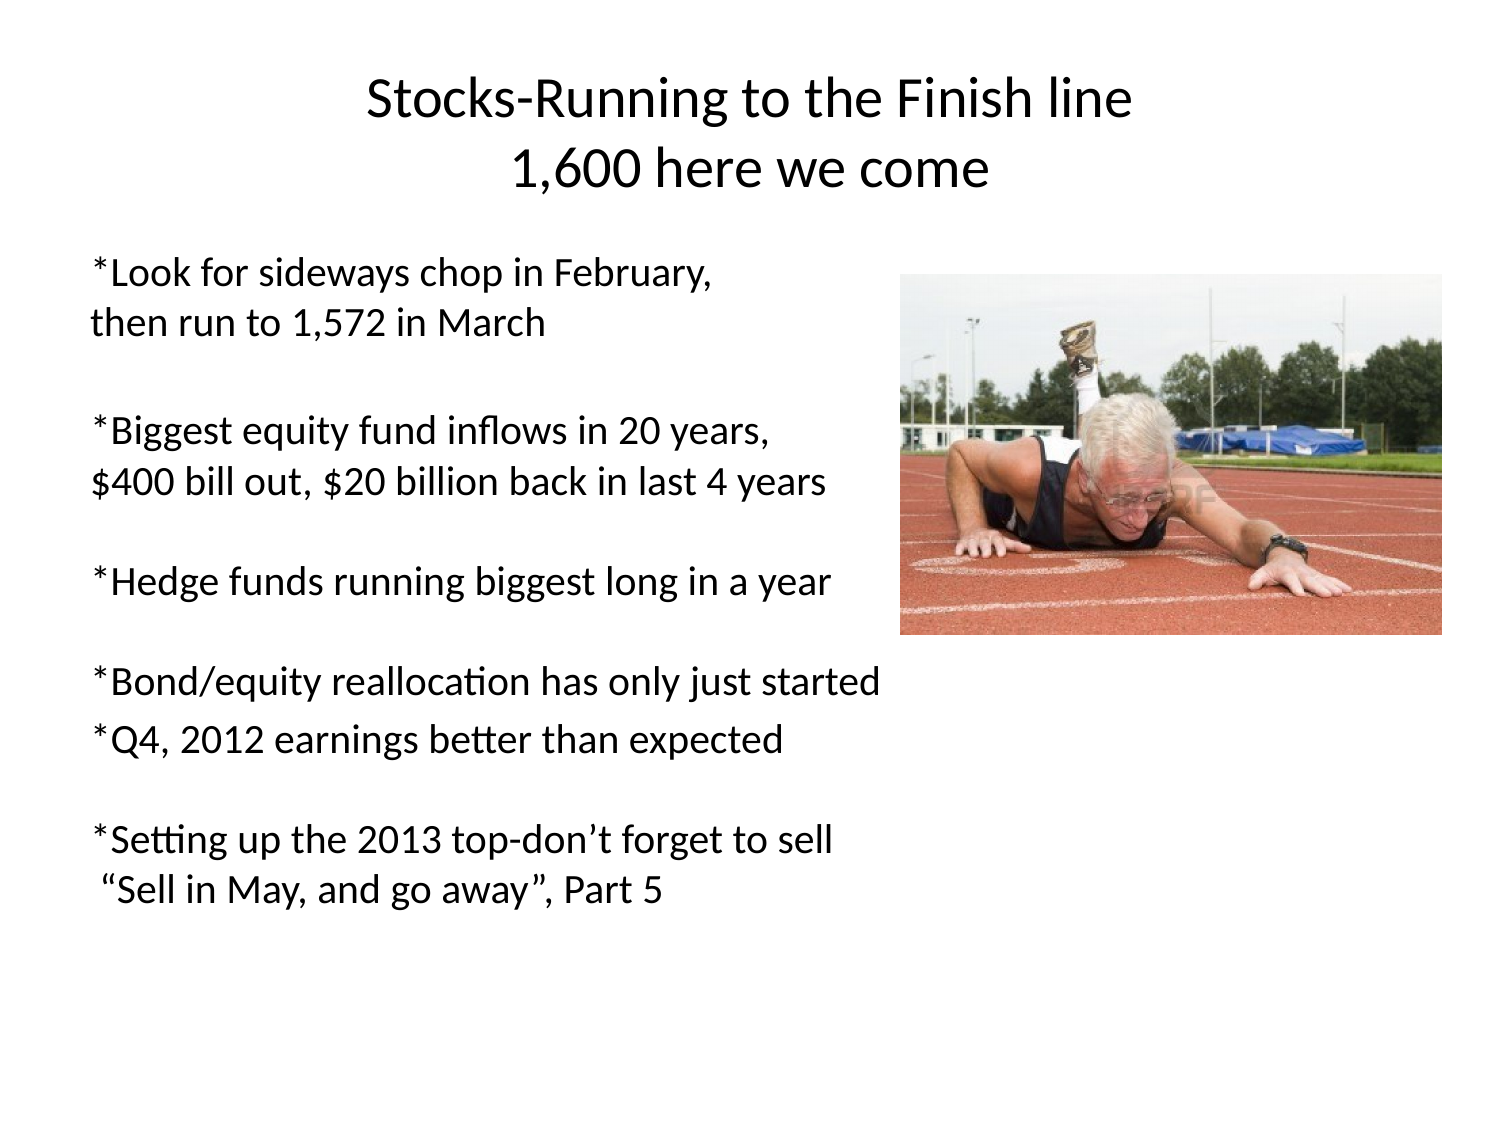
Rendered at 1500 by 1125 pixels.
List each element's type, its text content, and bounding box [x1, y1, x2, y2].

picture [899, 274, 1442, 636]
title Stocks-Running to the Finish line 1,600 here we come [74, 44, 1426, 187]
list *Look for sideways chop in February, then run to 1,572 in March *Biggest equity fund inflows in 20 years, $400 bill out, $20 billion back in last 4 years *Hedge funds running biggest long in a year *Bond/equity reallocation has only just started *Q4, 2012 earnings better than expected *Setting up the 2013 top-don’t forget to sell “Sell in May, and go away”, Part 5 [74, 187, 1426, 1006]
